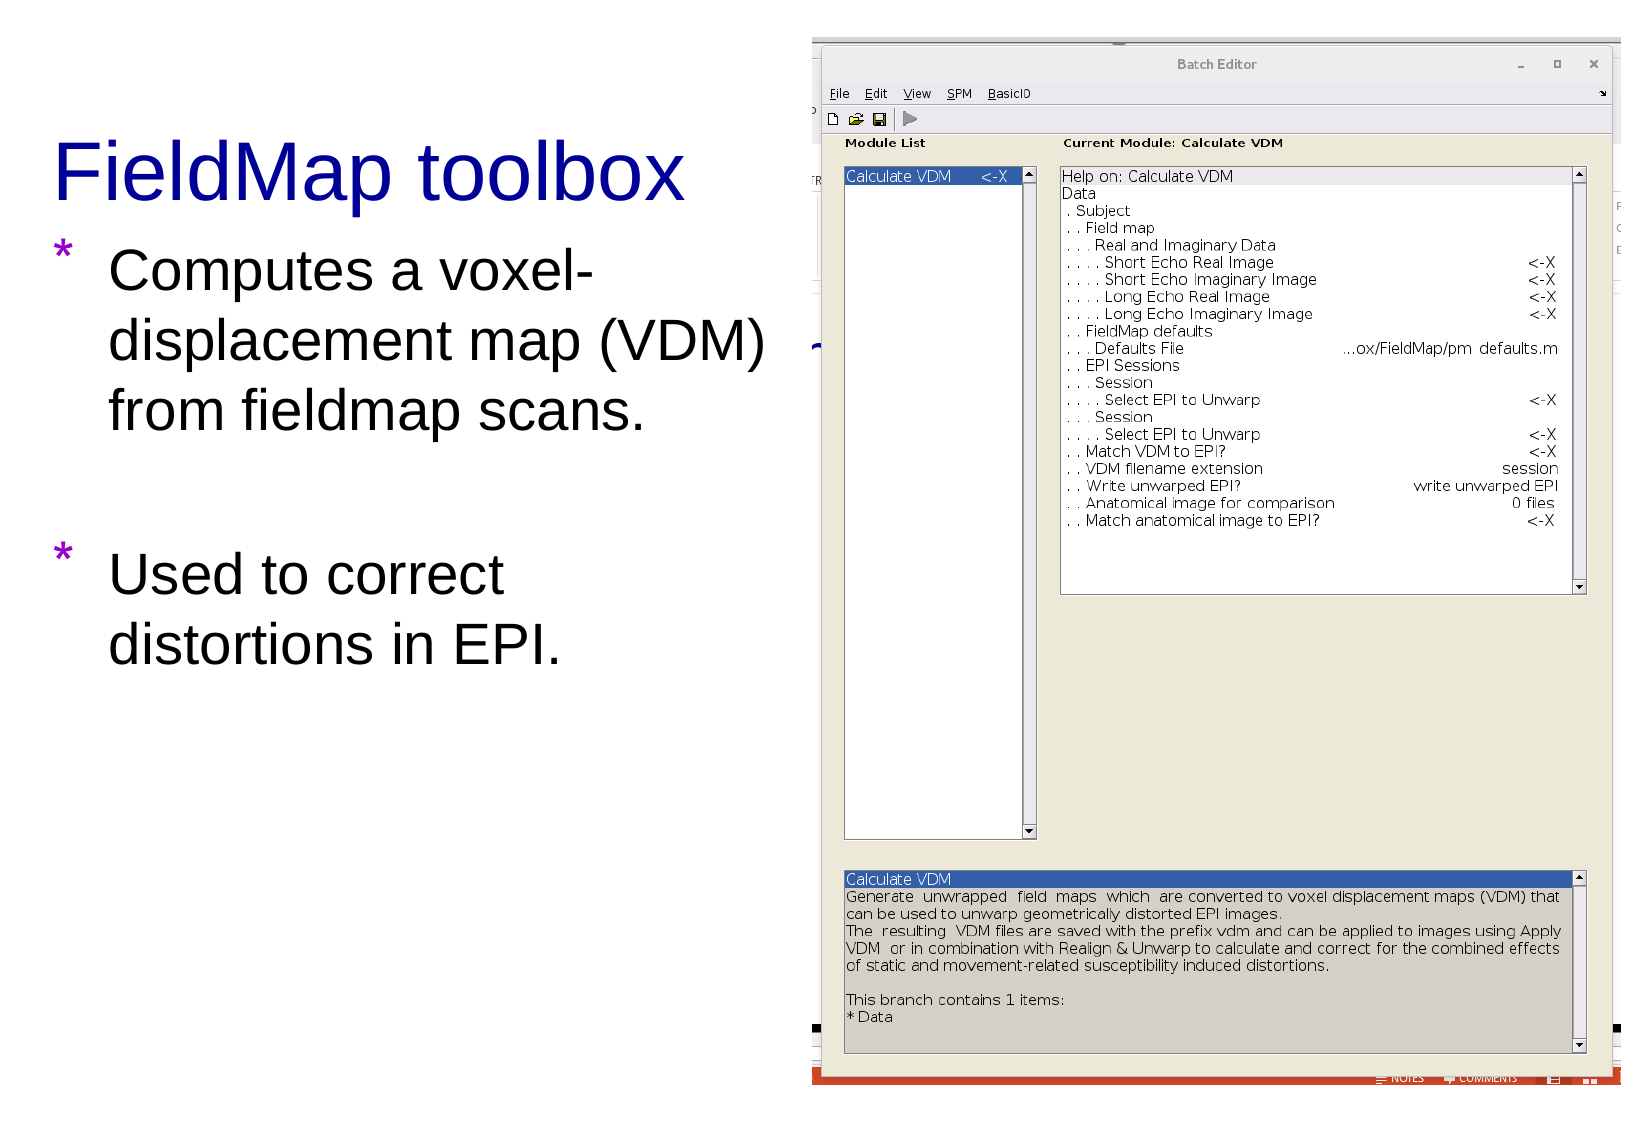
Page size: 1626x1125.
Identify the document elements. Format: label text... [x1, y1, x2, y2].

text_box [812, 37, 1621, 1085]
list Computes a voxel-displacement map (VDM) from fieldmap scans. Used to correct distortions in EPI. [37, 224, 801, 1026]
title FieldMap toolbox [37, 37, 801, 224]
